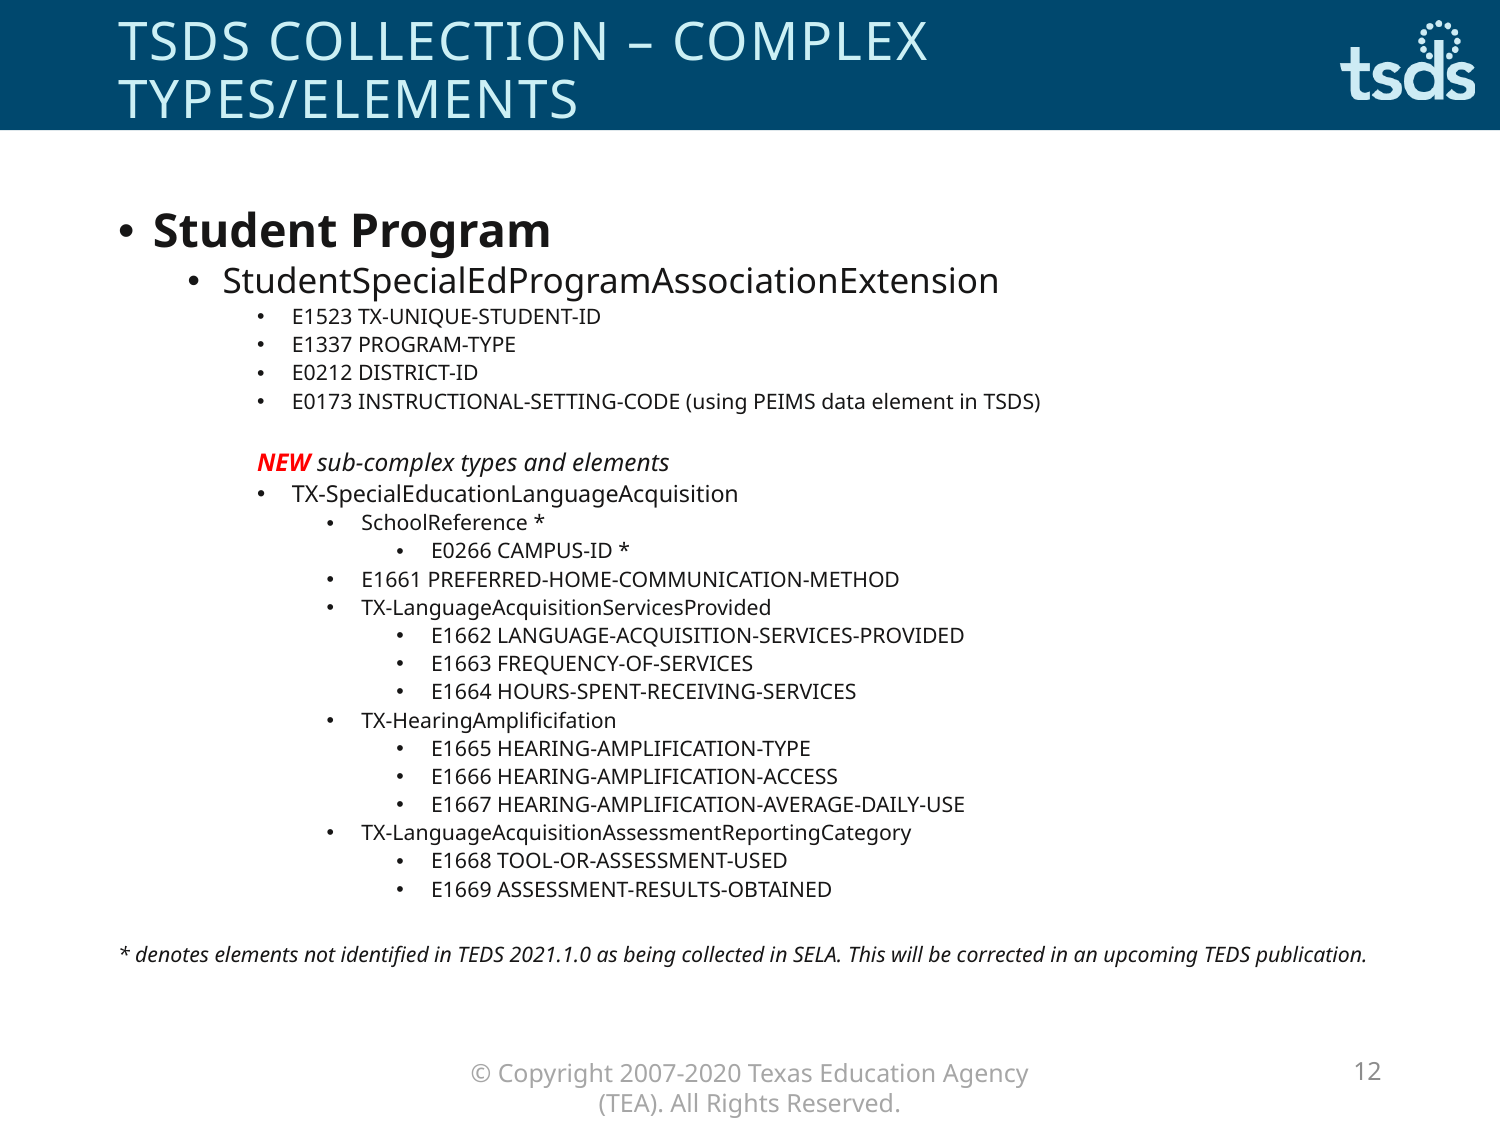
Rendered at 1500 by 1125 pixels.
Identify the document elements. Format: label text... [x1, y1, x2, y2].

picture [1341, 48, 1369, 99]
list Student Program StudentSpecialEdProgramAssociationExtension E1523 TX-UNIQUE-STUDENT-ID E1337 PROGRAM-TYPE E0212 DISTRICT-ID E0173 INSTRUCTIONAL-SETTING-CODE (using PEIMS data element in TSDS) NEW sub-complex types and elements TX-SpecialEducationLanguageAcquisition SchoolReference * E0266 CAMPUS-ID * E1661 PREFERRED-HOME-COMMUNICATION-METHOD TX-LanguageAcquisitionServicesProvided E1662 LANGUAGE-ACQUISITION-SERVICES-PROVIDED E1663 FREQUENCY-OF-SERVICES E1664 HOURS-SPENT-RECEIVING-SERVICES TX-HearingAmplificifation E1665 HEARING-AMPLIFICATION-TYPE E1666 HEARING-AMPLIFICATION-ACCESS E1667 HEARING-AMPLIFICATION-AVERAGE-DAILY-USE TX-LanguageAcquisitionAssessmentReportingCategory E1668 TOOL-OR-ASSESSMENT-USED E1669 ASSESSMENT-RESULTS-OBTAINED * denotes elements not identified in TEDS 2021.1.0 as being collected in SELA. This will be corrected in an upcoming TEDS publication. [103, 200, 1397, 1013]
slide_number 12 [1059, 1042, 1397, 1103]
title tsds collection – complex types/elements [103, 7, 1304, 138]
picture [1405, 41, 1443, 99]
picture [1447, 63, 1474, 99]
picture [1373, 62, 1401, 99]
